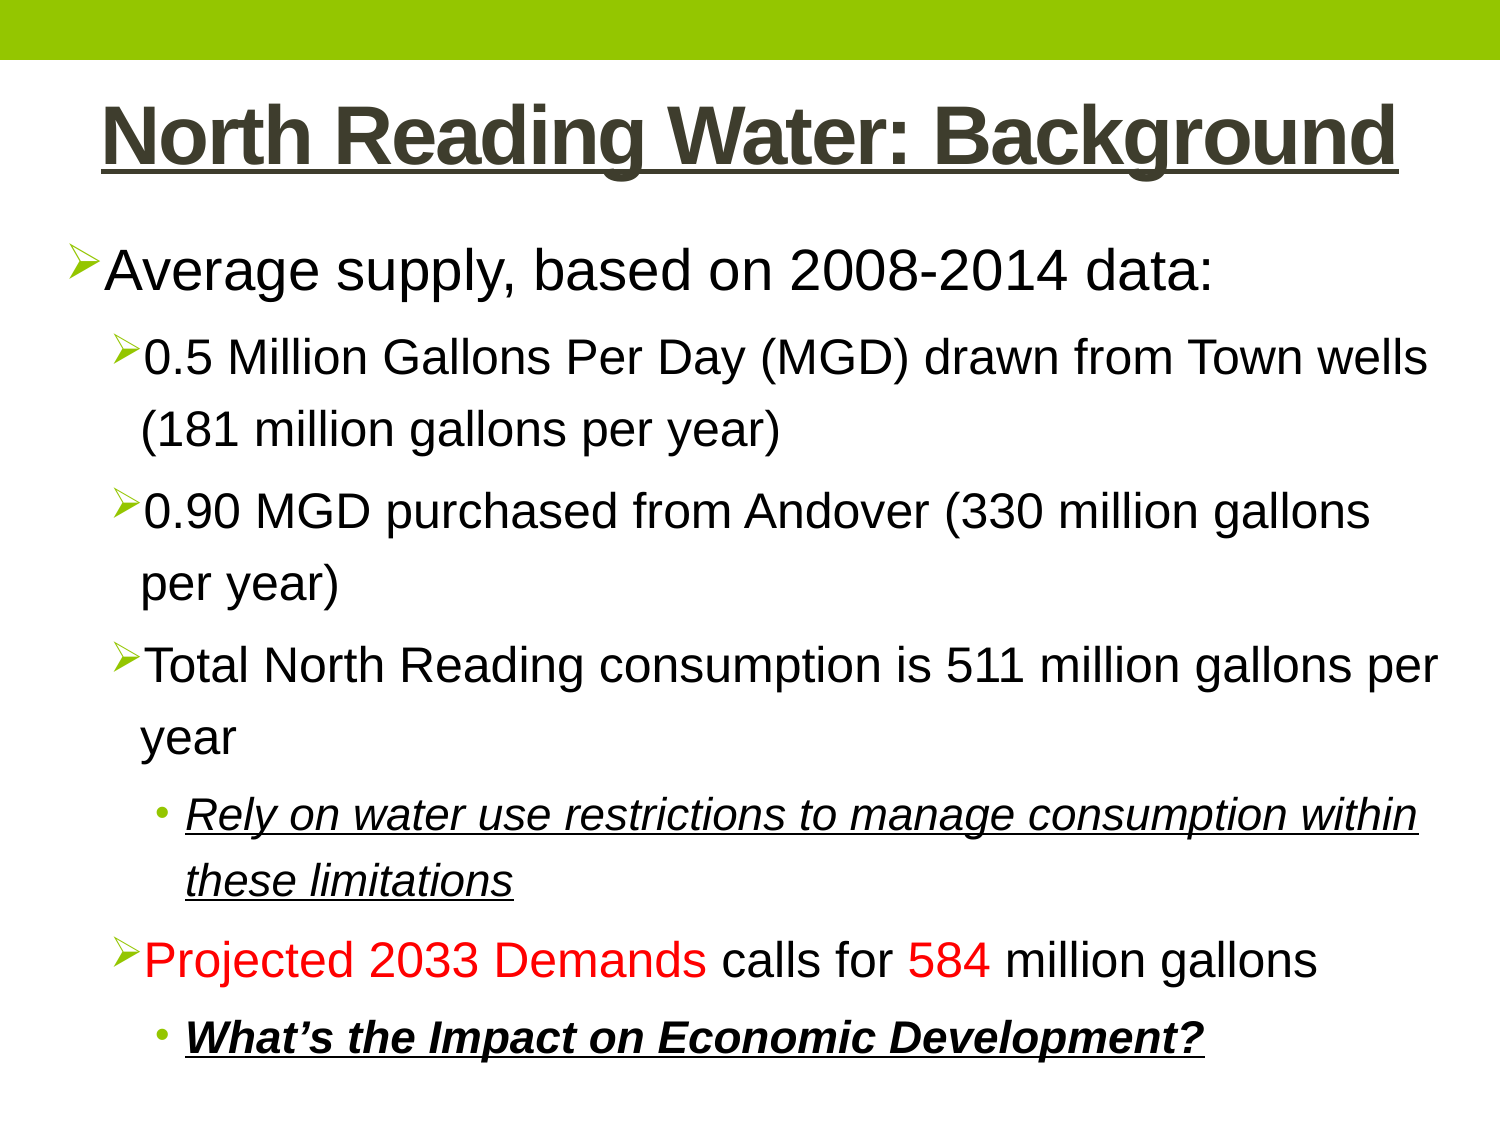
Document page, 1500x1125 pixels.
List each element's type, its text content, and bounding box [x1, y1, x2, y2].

list Average supply, based on 2008-2014 data: 0.5 Million Gallons Per Day (MGD) drawn from Town wells (181 million gallons per year) 0.90 MGD purchased from Andover (330 million gallons per year) Total North Reading consumption is 511 million gallons per year Rely on water use restrictions to manage consumption within these limitations Projected 2033 Demands calls for 584 million gallons What’s the Impact on Economic Development? [50, 224, 1463, 1075]
title North Reading Water: Background [75, 50, 1425, 213]
